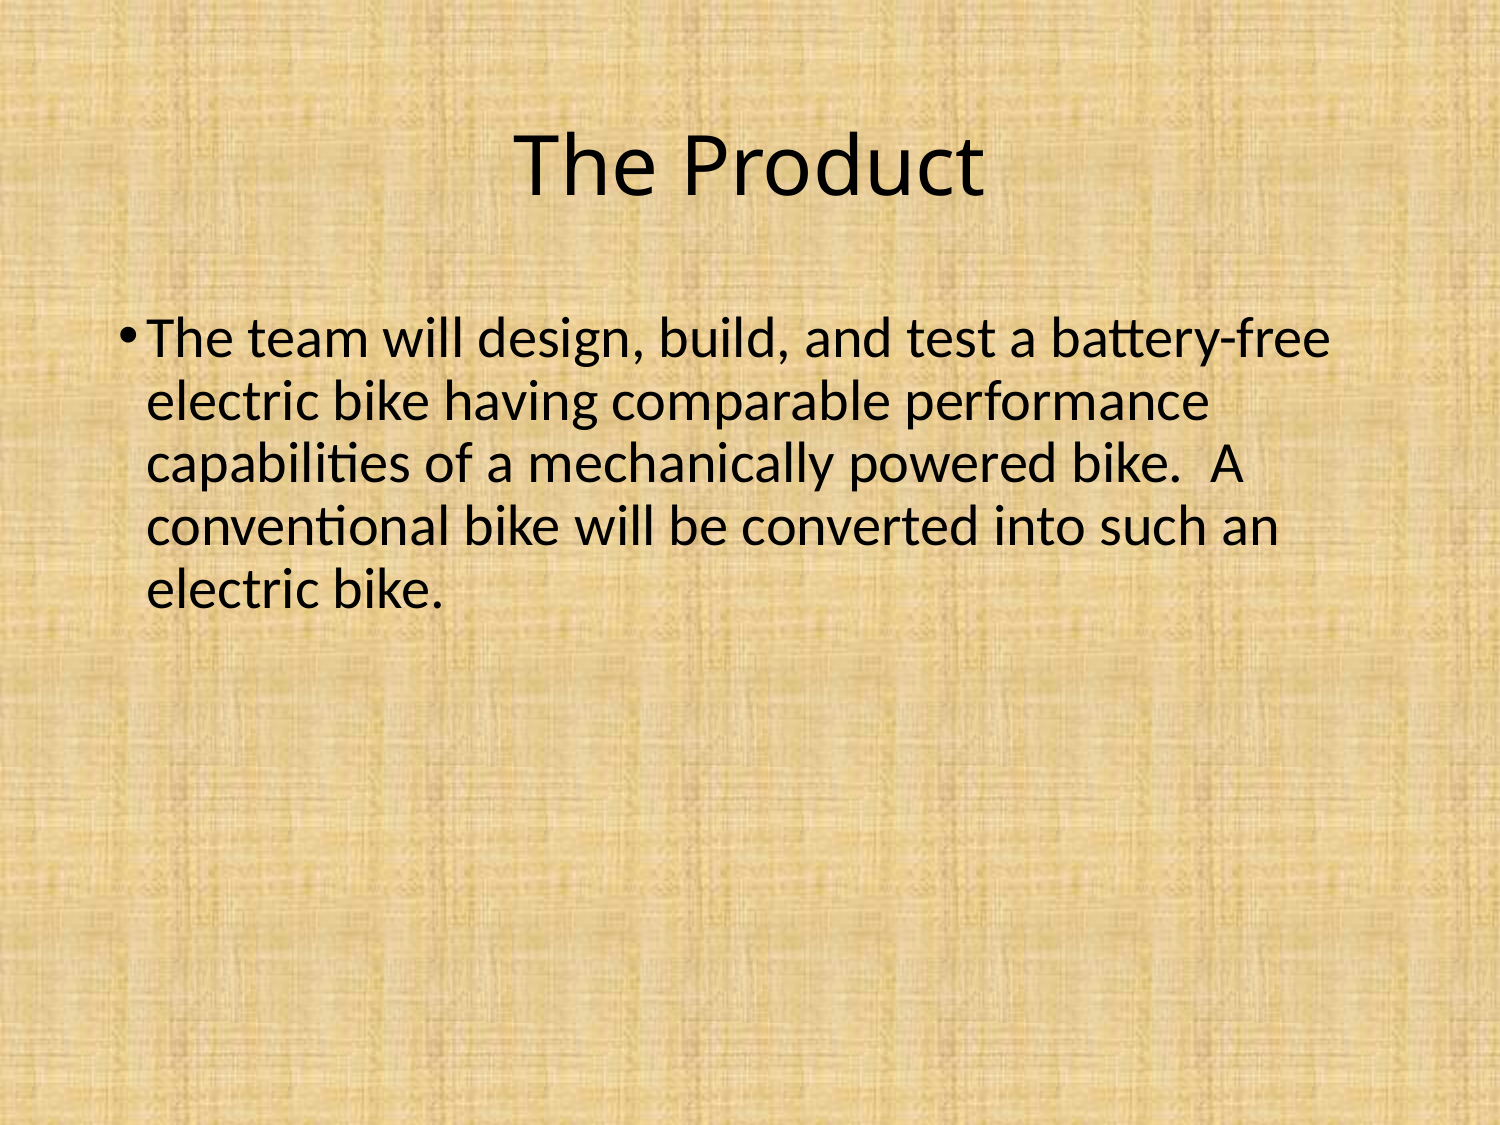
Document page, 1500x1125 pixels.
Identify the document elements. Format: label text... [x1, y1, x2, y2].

list The team will design, build, and test a battery-free electric bike having comparable performance capabilities of a mechanically powered bike. A conventional bike will be converted into such an electric bike. [103, 299, 1397, 1014]
picture [0, 0, 1500, 1125]
title The Product [103, 59, 1397, 278]
